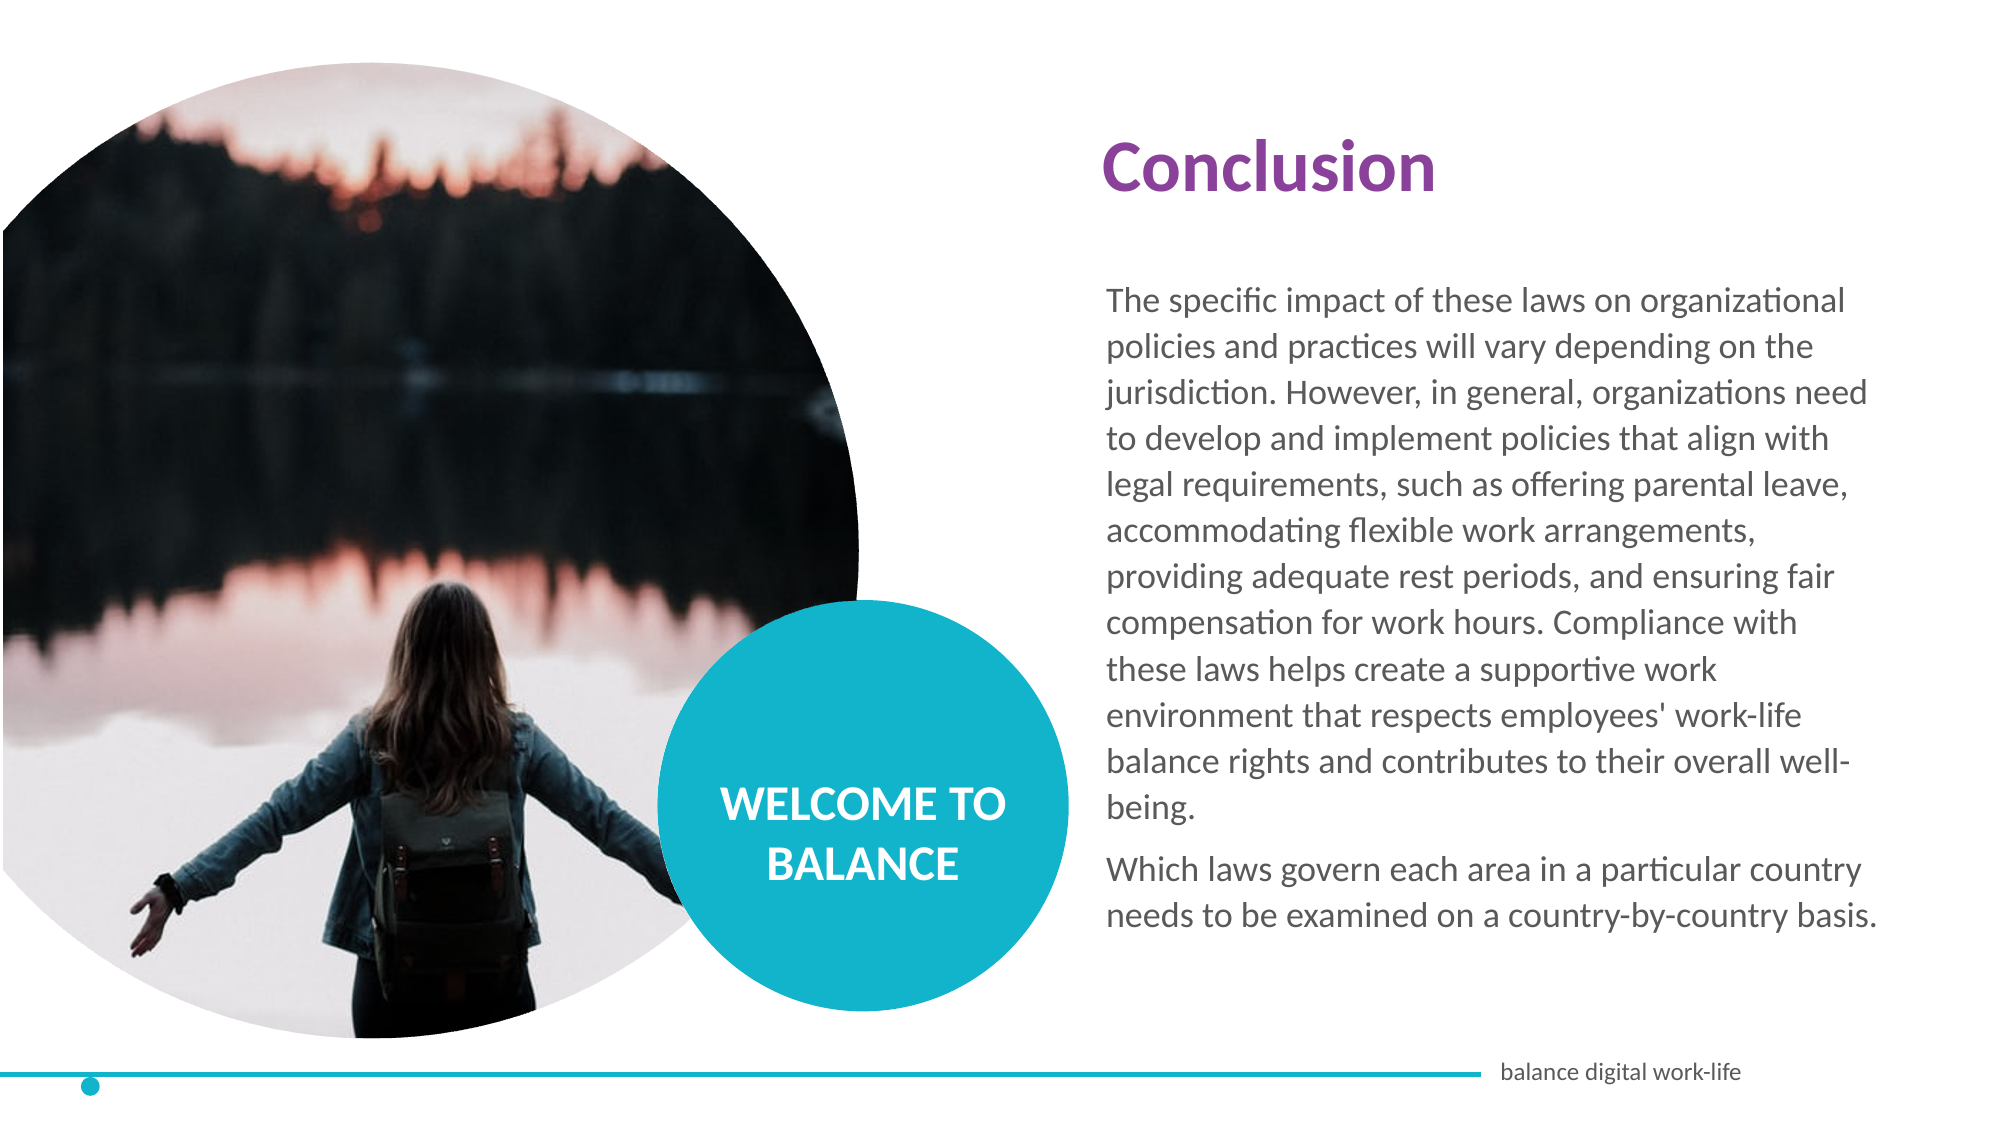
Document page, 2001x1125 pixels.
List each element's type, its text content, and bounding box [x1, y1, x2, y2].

list WELCOME TO BALANCE [864, 762, 1069, 931]
list Conclusion [1087, 120, 1895, 216]
picture [2, 61, 860, 1039]
list The specific impact of these laws on organizational policies and practices will vary depending on the jurisdiction. However, in general, organizations need to develop and implement policies that align with legal requirements, such as offering parental leave, accommodating flexible work arrangements, providing adequate rest periods, and ensuring fair compensation for work hours. Compliance with these laws helps create a supportive work environment that respects employees' work-life balance rights and contributes to their overall well-being. Which laws govern each area in a particular country needs to be examined on a country-by-country basis. [1091, 265, 1898, 972]
